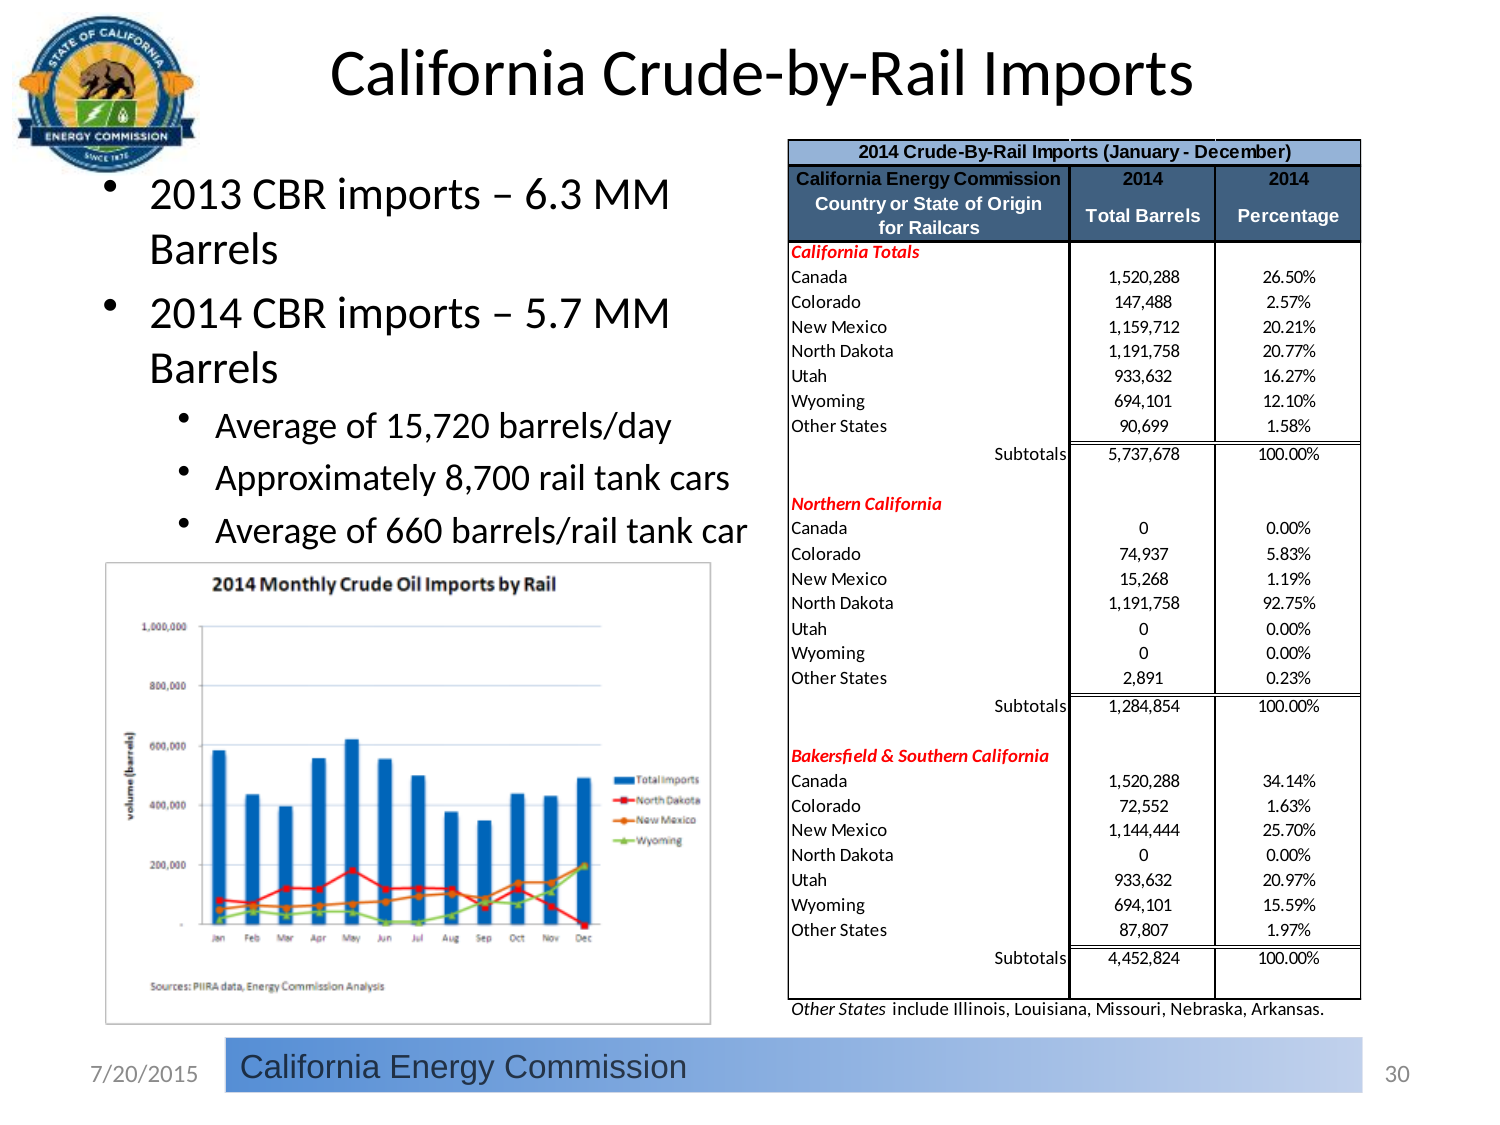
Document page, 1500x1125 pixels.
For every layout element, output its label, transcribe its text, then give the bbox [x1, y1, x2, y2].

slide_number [75, 1042, 425, 1103]
picture [787, 139, 1363, 1026]
picture [104, 562, 713, 1026]
slide_number 30 [1074, 1042, 1425, 1103]
picture [12, 12, 201, 177]
text_box California Energy Commission [224, 1037, 1363, 1093]
title California Crude-by-Rail Imports [87, 0, 1438, 163]
list 2013 CBR imports – 6.3 MM Barrels 2014 CBR imports – 5.7 MM Barrels Average of 15,720 barrels/day Approximately 8,700 rail tank cars Average of 660 barrels/rail tank car [12, 156, 782, 963]
